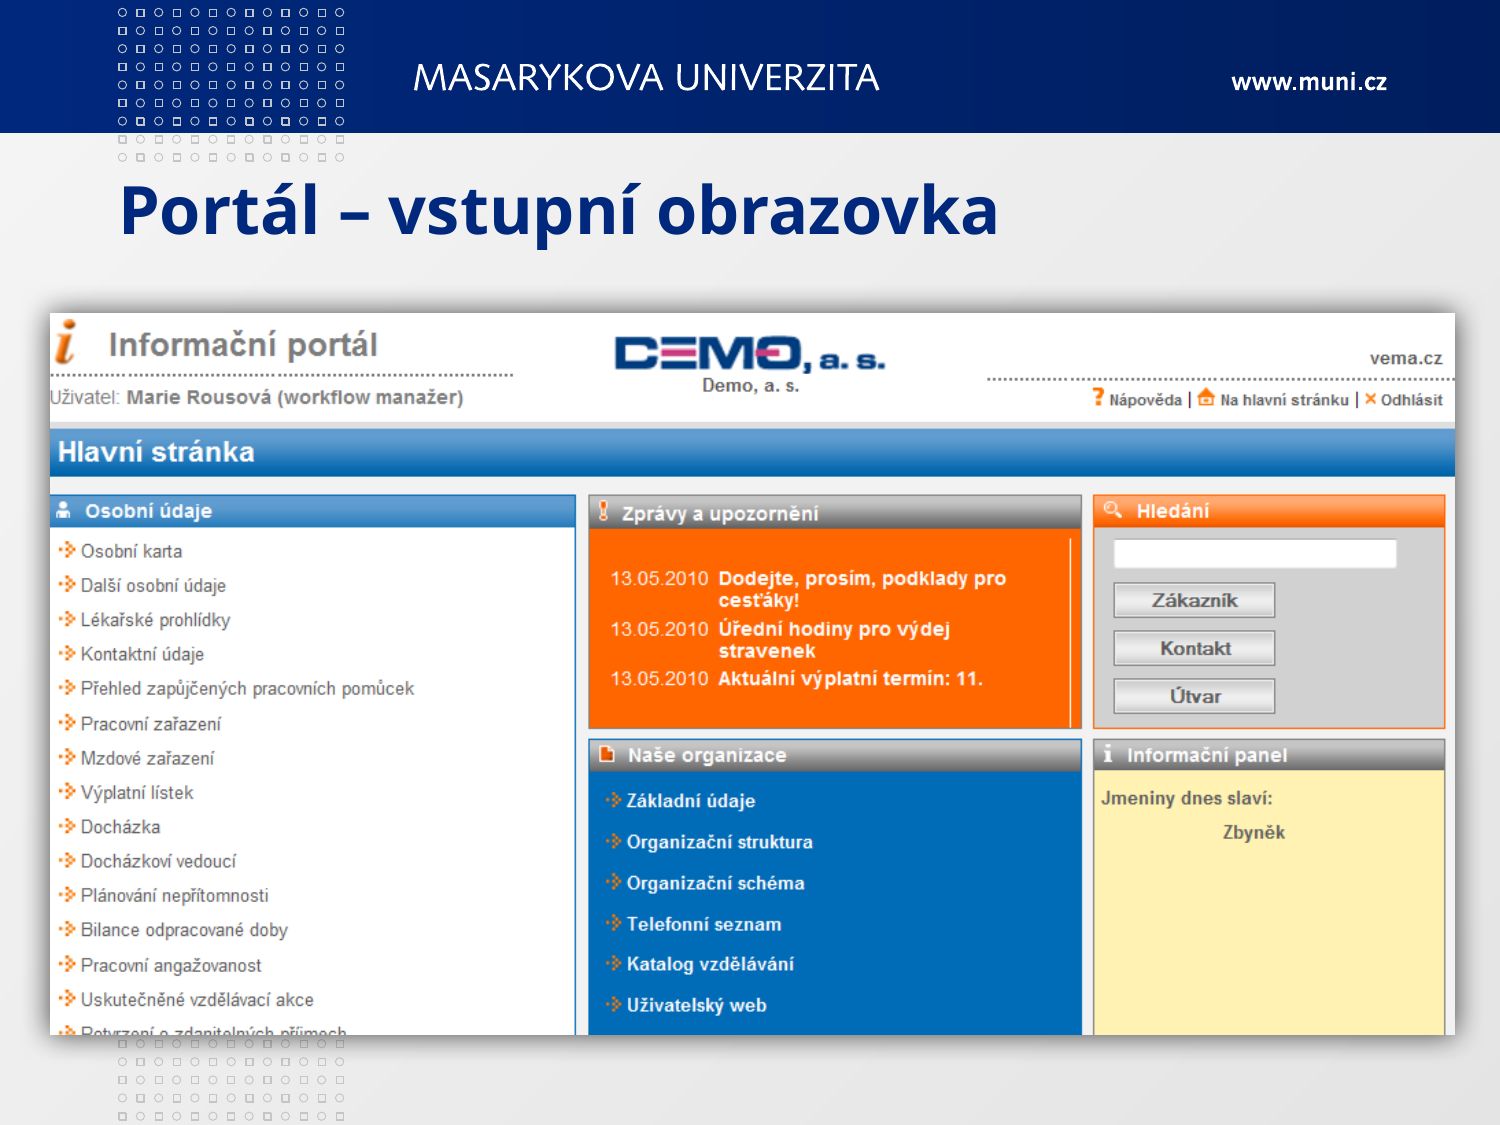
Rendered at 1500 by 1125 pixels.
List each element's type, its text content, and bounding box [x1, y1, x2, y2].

title Portál – vstupní obrazovka [117, 148, 1403, 256]
picture [49, 313, 1456, 1036]
